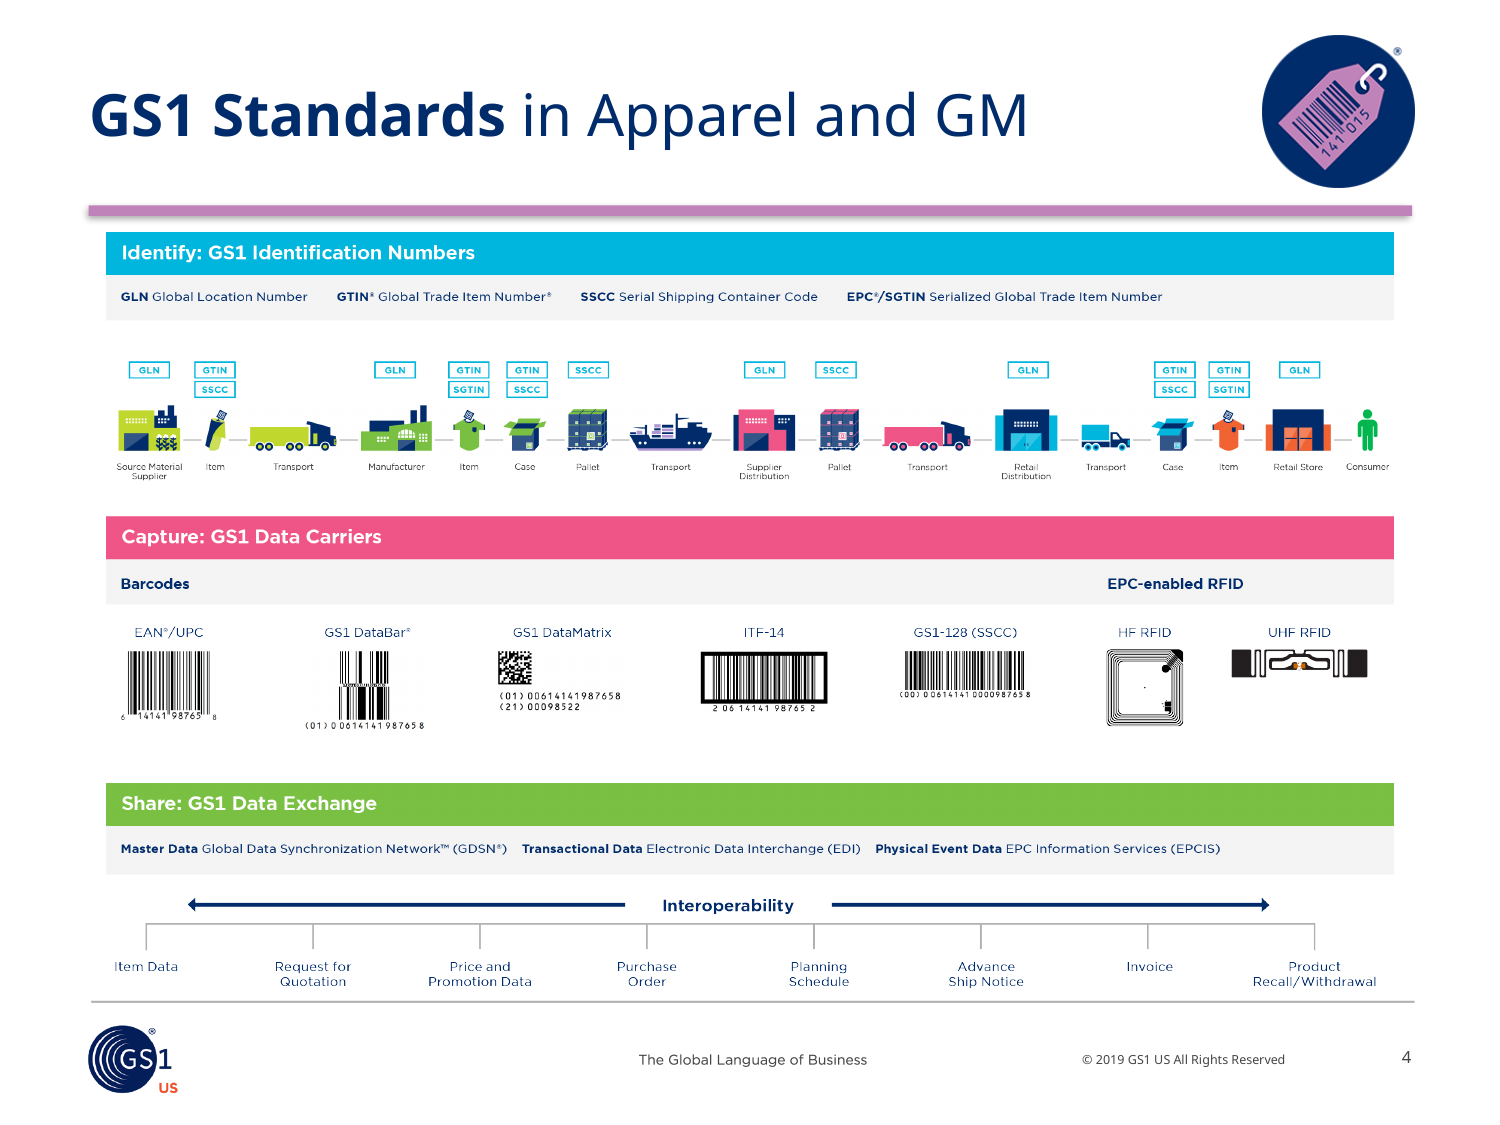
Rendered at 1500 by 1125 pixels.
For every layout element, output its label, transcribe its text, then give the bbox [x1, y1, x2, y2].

slide_number 4 [1370, 1041, 1412, 1075]
title GS1 Standards in Apparel and GM [89, 37, 1250, 188]
picture [0, 0, 1500, 1125]
